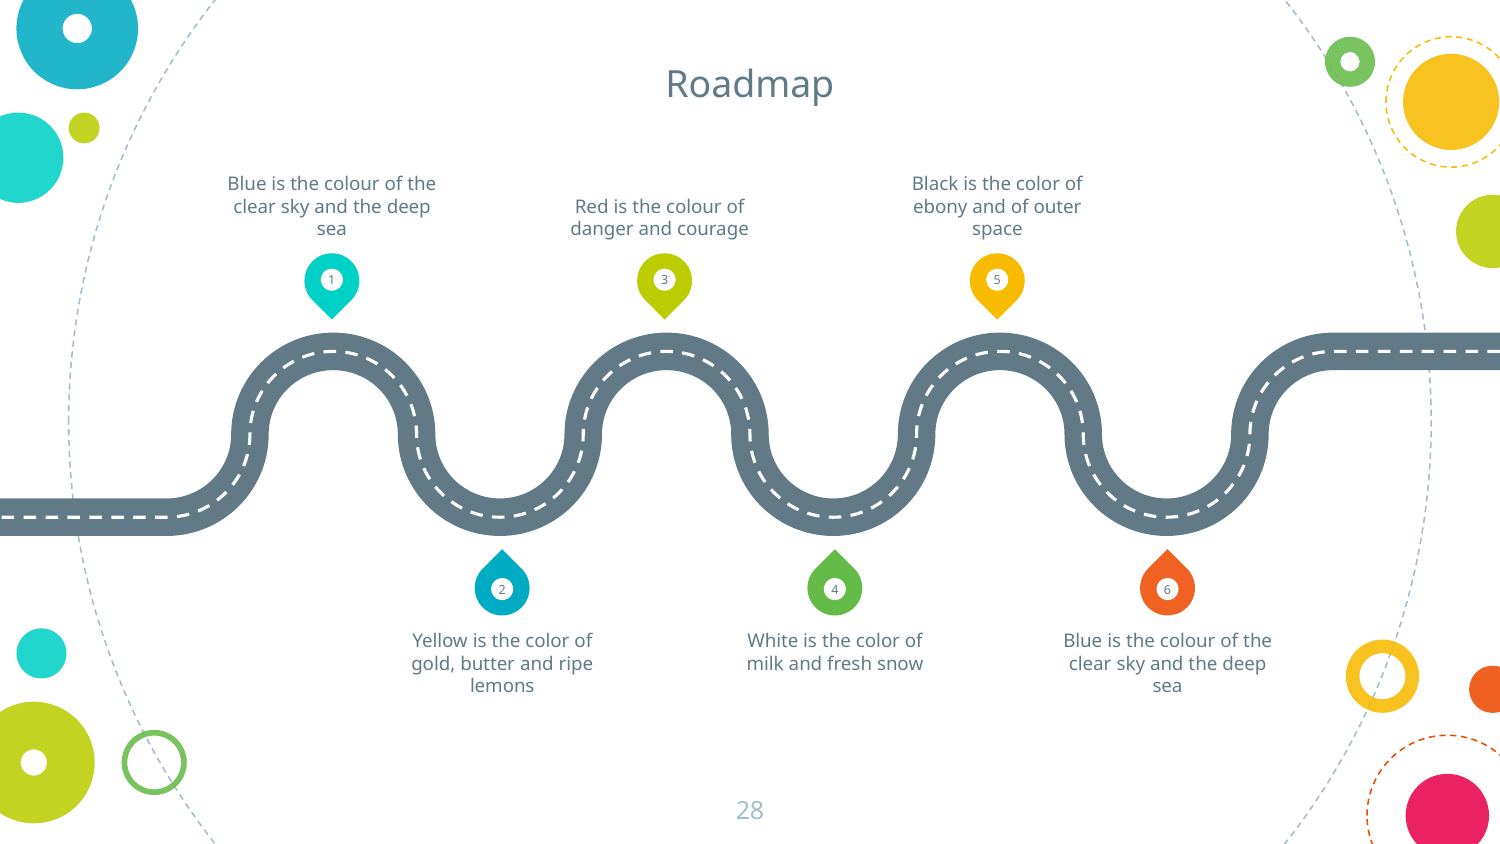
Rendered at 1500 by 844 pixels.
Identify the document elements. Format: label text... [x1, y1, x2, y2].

text_box Black is the color of ebony and of outer space [891, 152, 1103, 240]
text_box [292, 241, 371, 320]
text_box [463, 548, 542, 628]
text_box Yellow is the color of gold, butter and ripe lemons [396, 629, 608, 717]
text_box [625, 241, 704, 320]
text_box White is the color of milk and fresh snow [729, 629, 941, 717]
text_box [1128, 548, 1207, 628]
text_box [958, 241, 1037, 320]
text_box [0, 351, 1500, 518]
text_box Red is the colour of danger and courage [553, 152, 765, 240]
title Roadmap [317, 15, 1183, 121]
text_box Blue is the colour of the clear sky and the deep sea [1062, 629, 1273, 717]
text_box Blue is the colour of the clear sky and the deep sea [226, 152, 438, 240]
slide_number ‹#› [711, 779, 789, 844]
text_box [795, 548, 874, 628]
